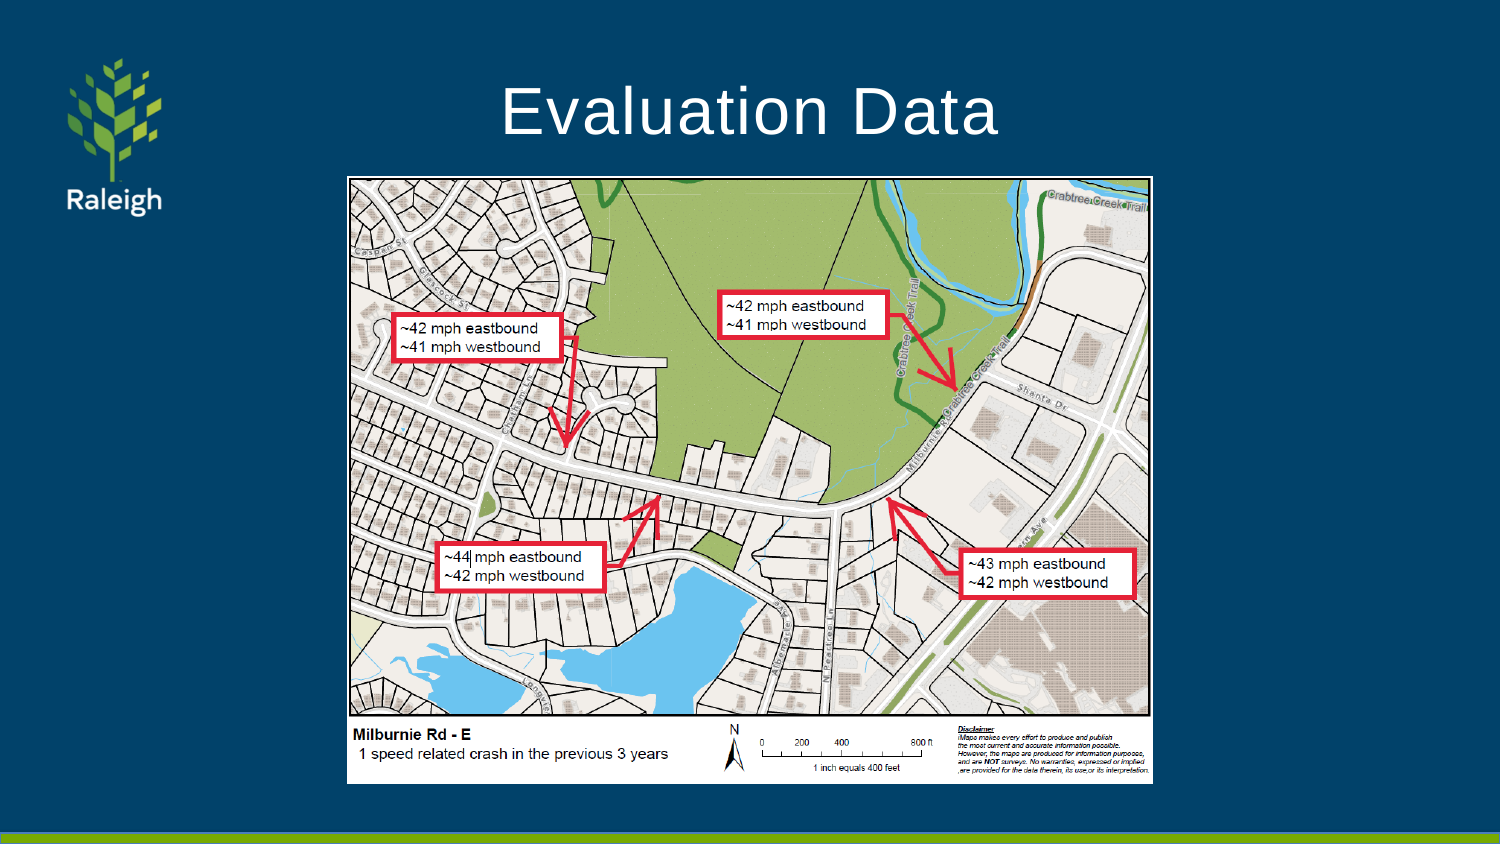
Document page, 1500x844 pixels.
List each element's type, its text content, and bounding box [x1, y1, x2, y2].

picture [30, 158, 199, 222]
picture [30, 53, 199, 60]
title Evaluation Data [0, 60, 1500, 158]
picture [347, 176, 1153, 784]
